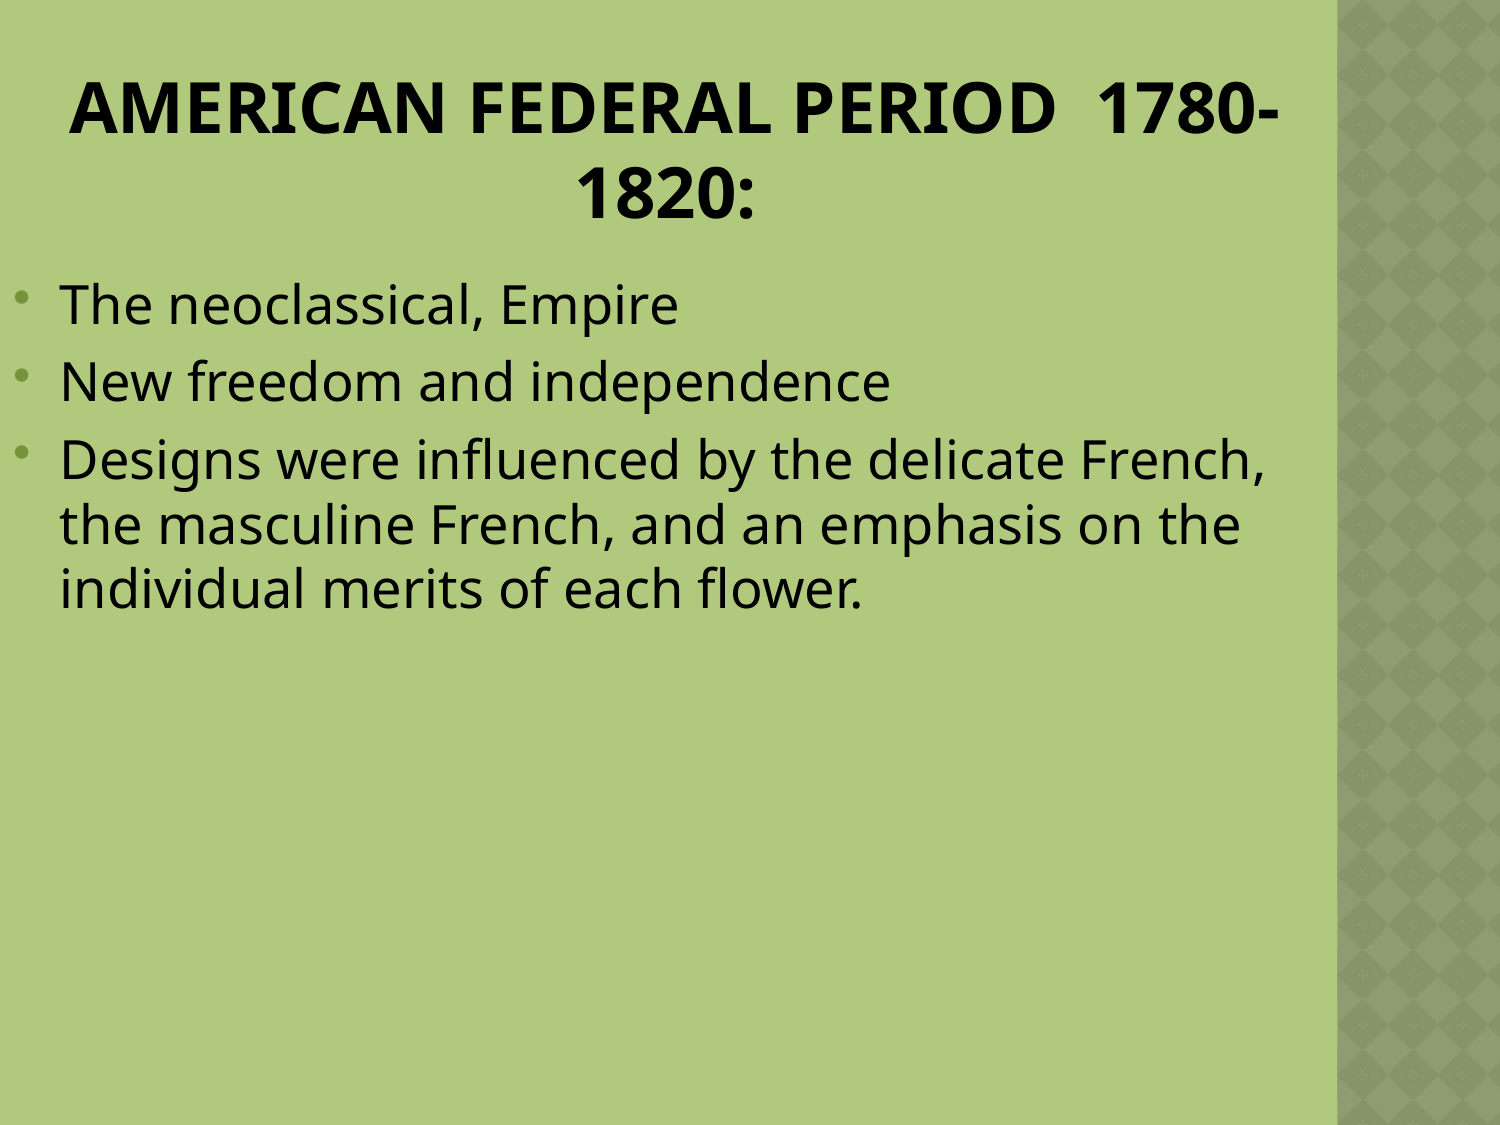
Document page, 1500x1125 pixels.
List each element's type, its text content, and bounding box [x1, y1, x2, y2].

title American Federal Period 1780-1820: [0, 45, 1350, 233]
list The neoclassical, Empire New freedom and independence Designs were influenced by the delicate French, the masculine French, and an emphasis on the individual merits of each flower. [0, 262, 1350, 1006]
